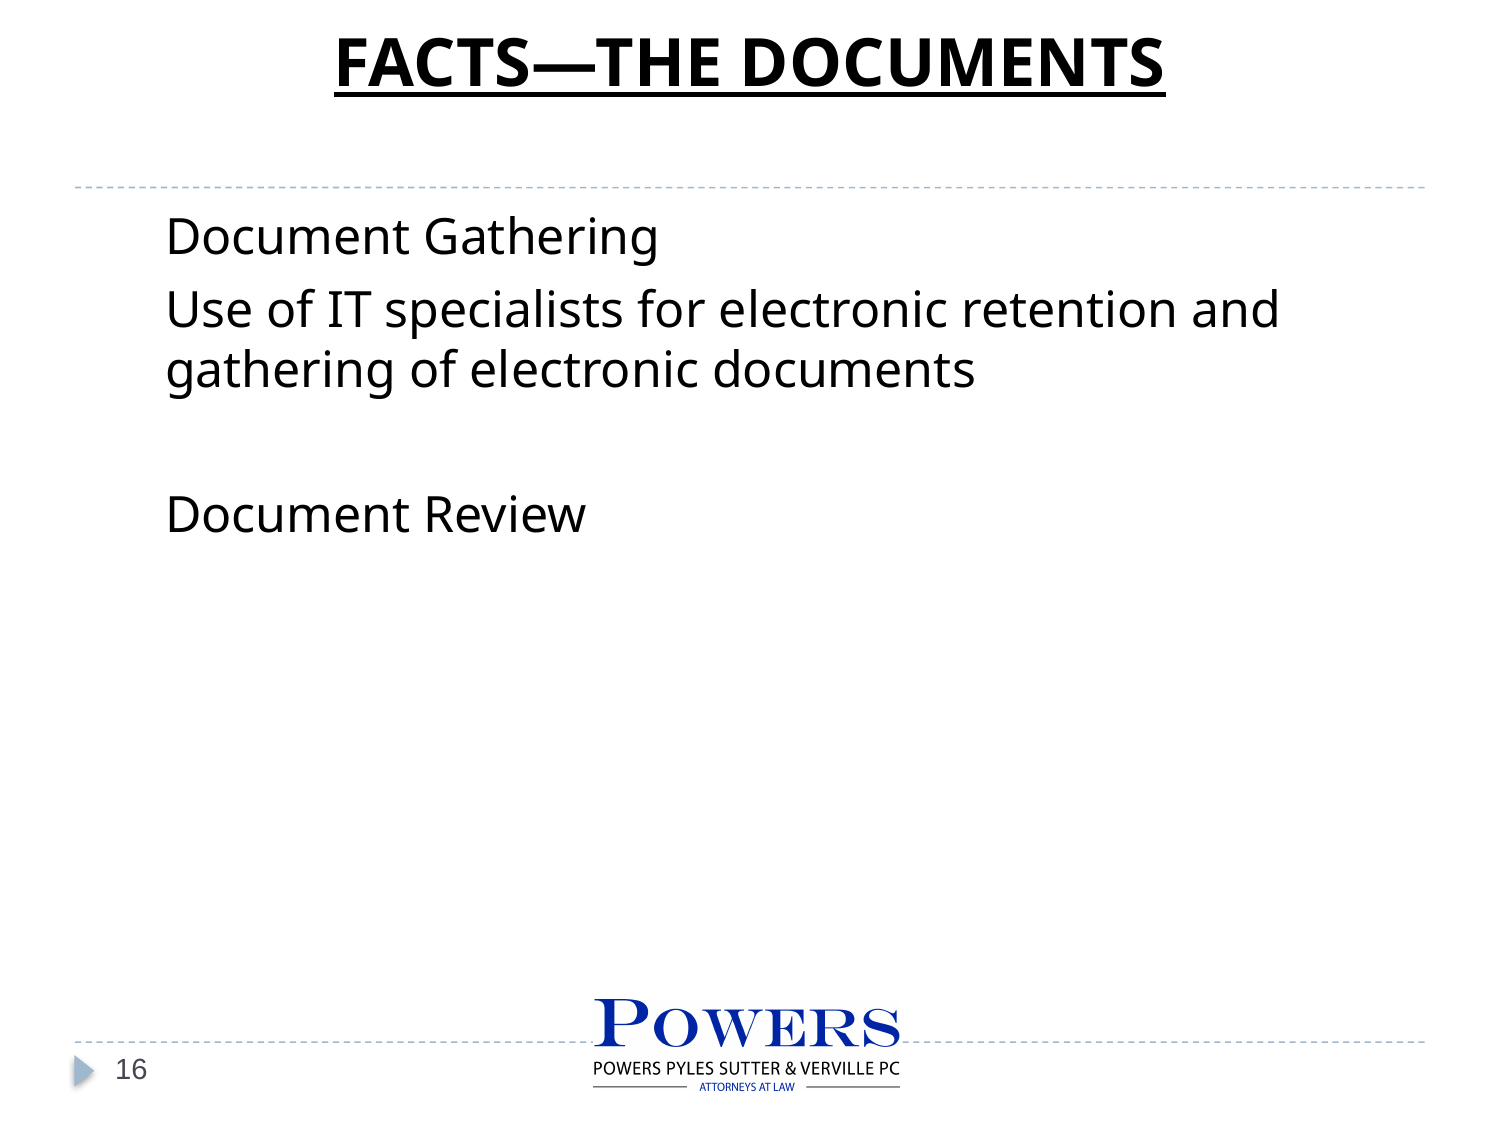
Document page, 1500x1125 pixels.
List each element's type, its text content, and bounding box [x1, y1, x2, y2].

list FACTS—THE DOCUMENTS Document Gathering Use of IT specialists for electronic retention and gathering of electronic documents Document Review [150, 12, 1350, 988]
picture [593, 999, 900, 1091]
slide_number 16 [100, 1042, 426, 1103]
